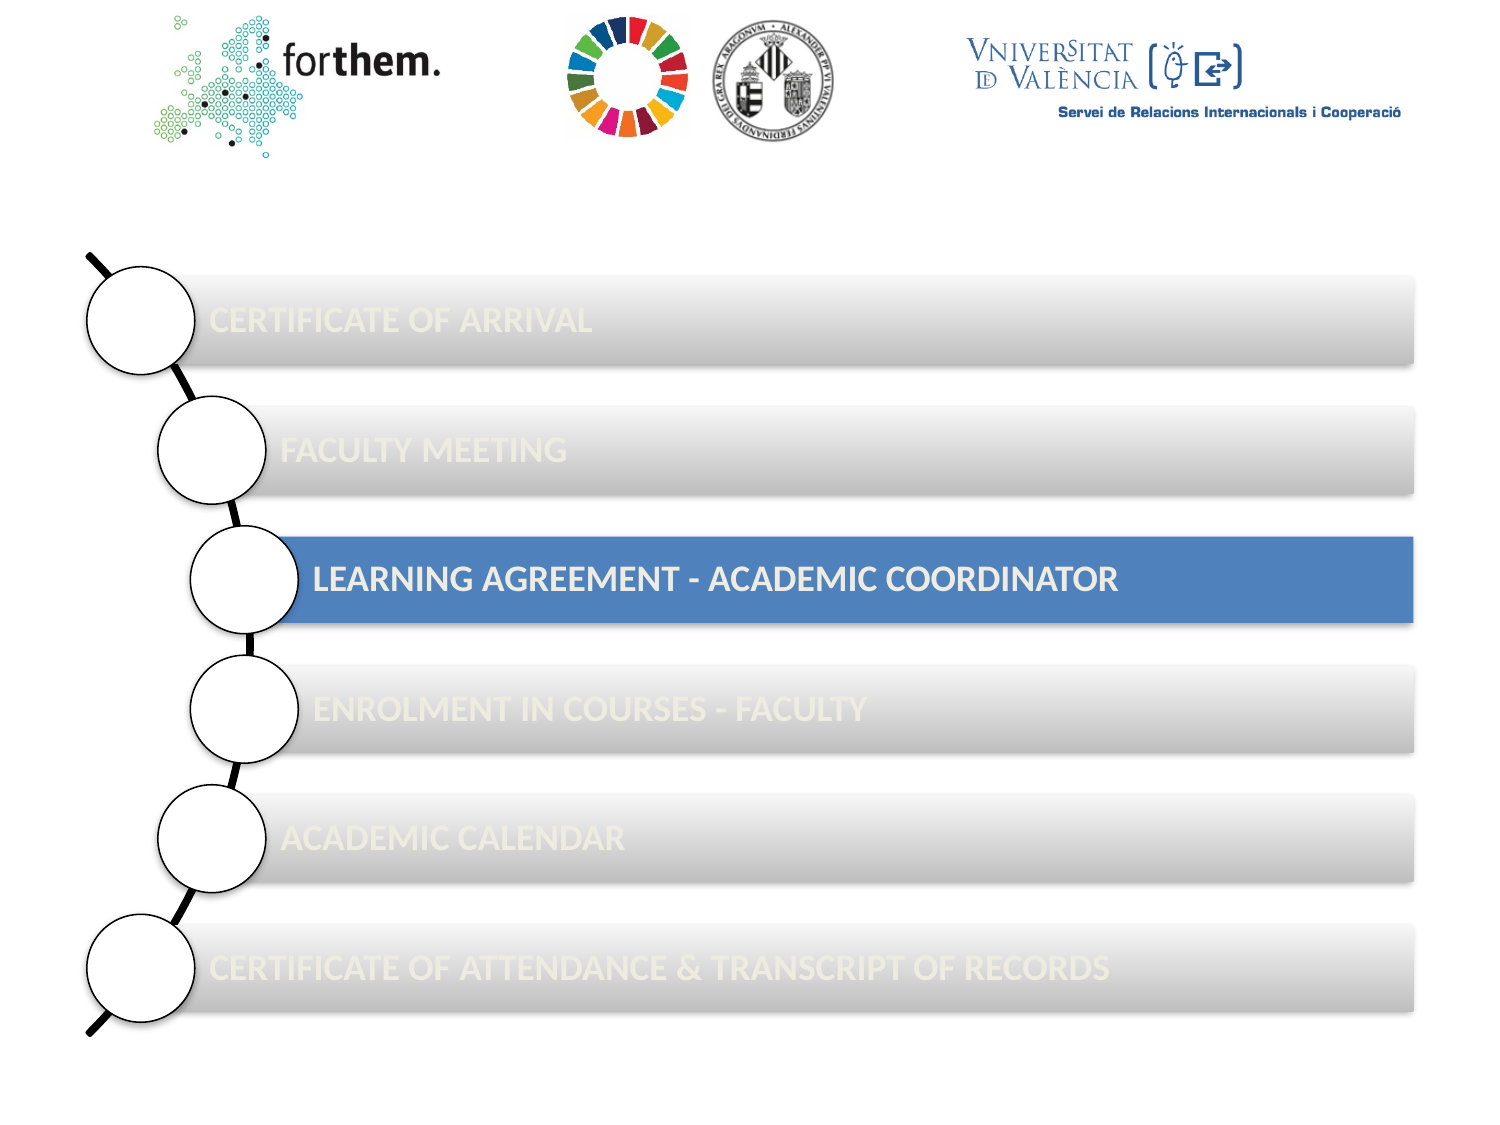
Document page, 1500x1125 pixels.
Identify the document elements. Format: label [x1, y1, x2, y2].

picture [152, 14, 441, 159]
list [74, 234, 1426, 1055]
picture [696, 6, 846, 148]
picture [564, 14, 690, 140]
